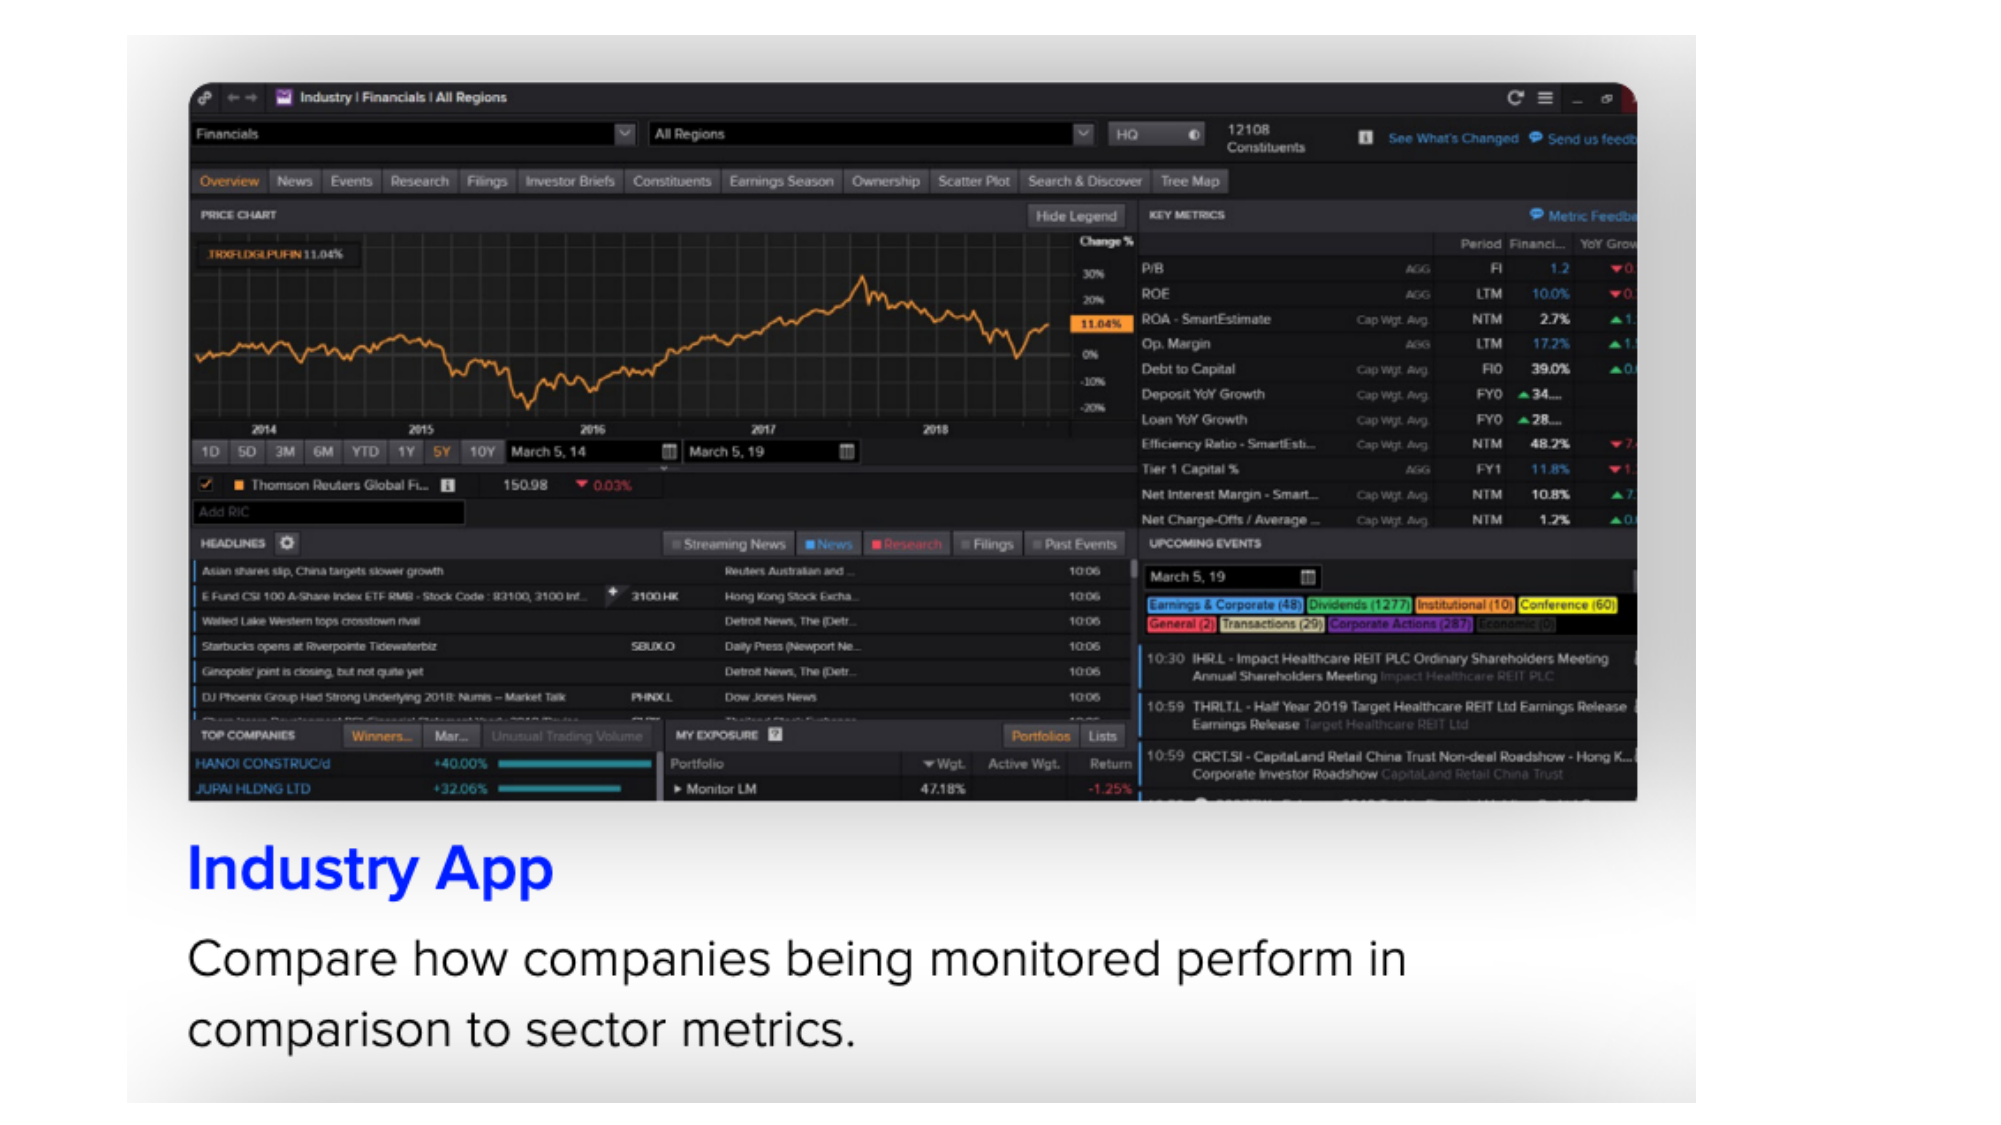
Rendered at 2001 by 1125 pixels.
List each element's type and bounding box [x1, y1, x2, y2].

picture [127, 35, 1696, 1103]
